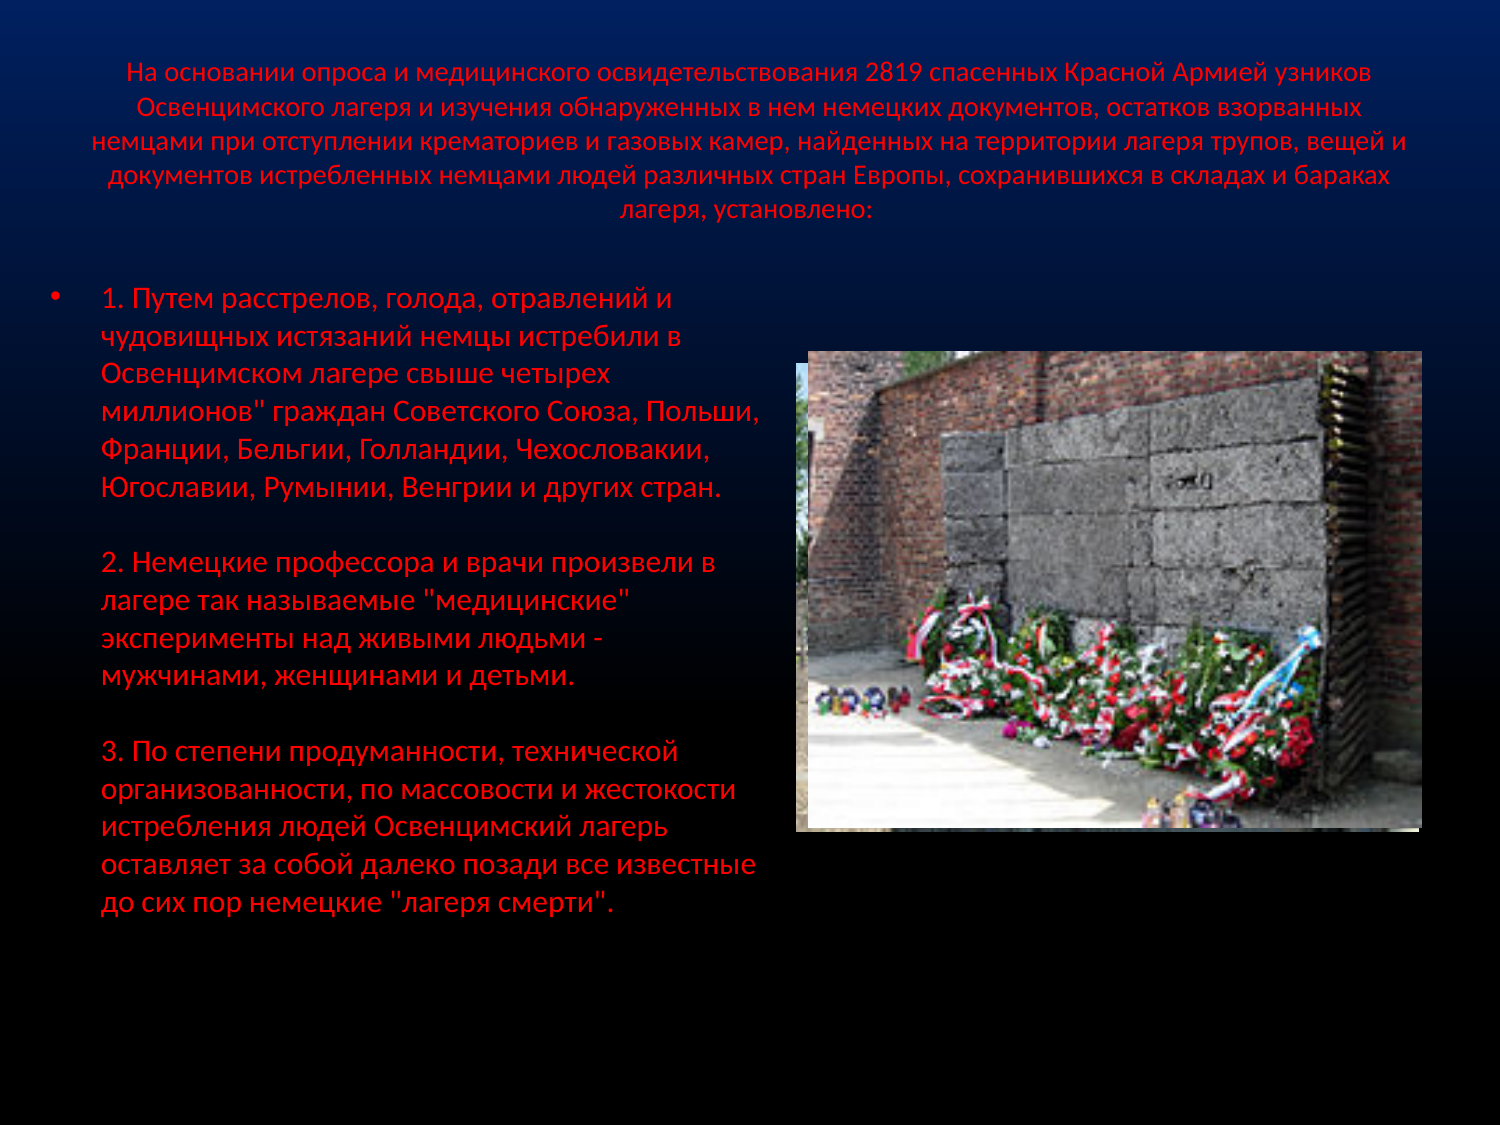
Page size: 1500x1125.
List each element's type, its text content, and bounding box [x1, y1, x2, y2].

title На основании опроса и медицинского освидетельствования 2819 спасенных Красной Армией узников Освенцимского лагеря и изучения обнаруженных в нем немецких документов, остатков взорванных немцами при отступлении крематориев и газовых камер, найденных на территории лагеря трупов, вещей и документов истребленных немцами людей различных стран Европы, сохранившихся в складах и бараках лагеря, установлено: [75, 45, 1425, 233]
picture [808, 351, 1422, 829]
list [796, 362, 805, 833]
list 1. Путем расстрелов, голода, отравлений и чудовищных истязаний немцы истребили в Освенцимском лагере свыше четырех миллионов" граждан Советского Союза, Польши, Франции, Бельгии, Голландии, Чехословакии, Югославии, Румынии, Венгрии и других стран. 2. Немецкие профессора и врачи произвели в лагере так называемые "медицинские" эксперименты над живыми людьми - мужчинами, женщинами и детьми. 3. По степени продуманности, технической организованности, по массовости и жестокости истребления людей Освенцимский лагерь оставляет за собой далеко позади все известные до сих пор немецкие "лагеря смерти". [35, 269, 786, 1005]
